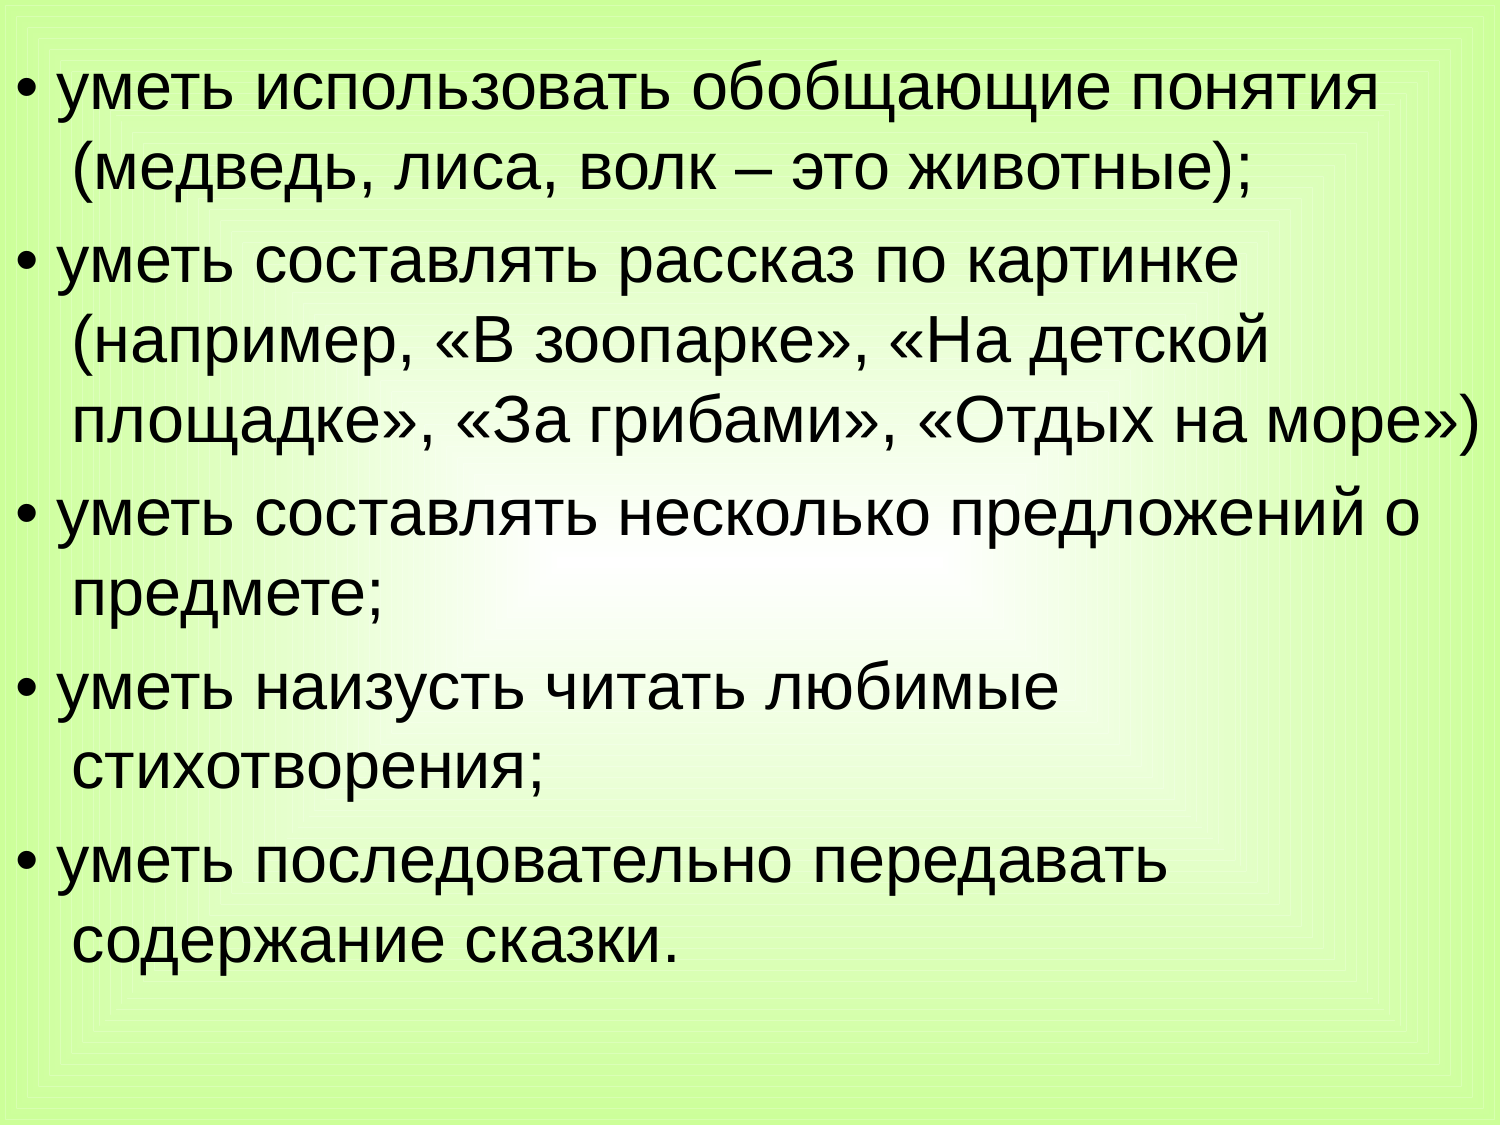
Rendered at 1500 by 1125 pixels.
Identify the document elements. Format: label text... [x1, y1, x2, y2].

list • уметь использовать обобщающие понятия (медведь, лиса, волк – это животные); • уметь составлять рассказ по картинке (например, «В зоопарке», «На детской площадке», «За грибами», «Отдых на море») • уметь составлять несколько предложений о предмете; • уметь наизусть читать любимые стихотворения; • уметь последовательно передавать содержание сказки. [0, 34, 1500, 778]
